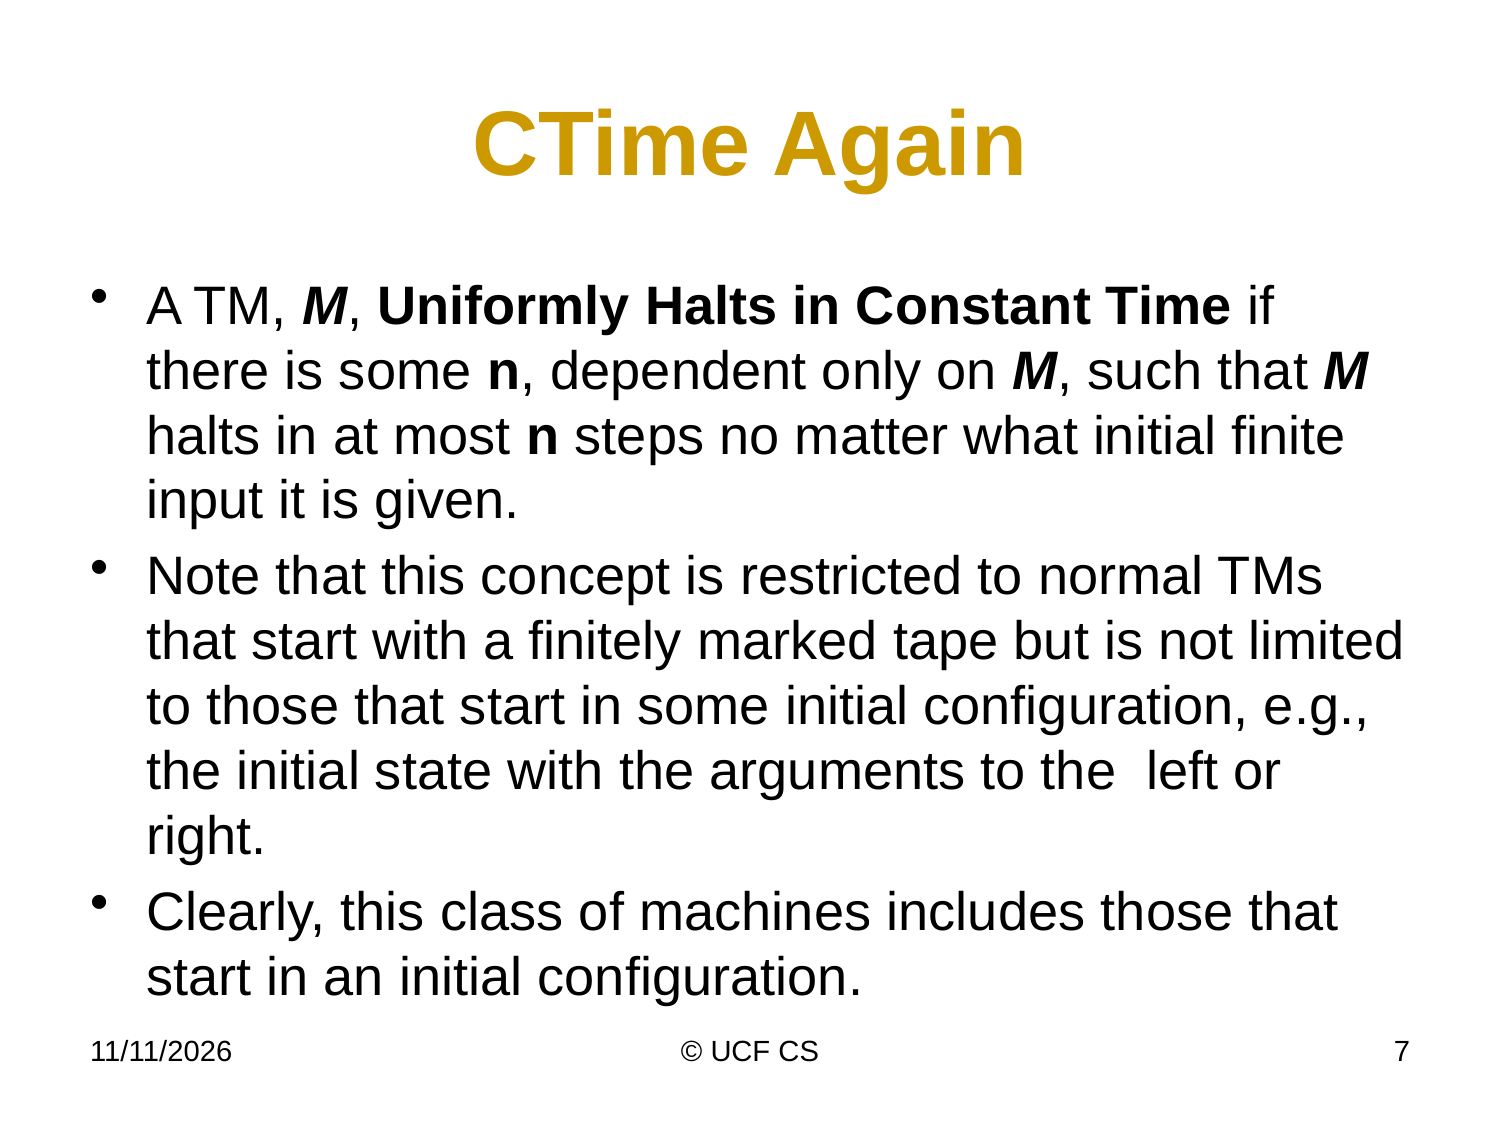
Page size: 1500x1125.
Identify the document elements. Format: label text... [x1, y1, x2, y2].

footer © UCF CS [512, 1024, 988, 1103]
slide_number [74, 1024, 426, 1103]
list A TM, M, Uniformly Halts in Constant Time if there is some n, dependent only on M, such that M halts in at most n steps no matter what initial finite input it is given. Note that this concept is restricted to normal TMs that start with a finitely marked tape but is not limited to those that start in some initial configuration, e.g., the initial state with the arguments to the left or right. Clearly, this class of machines includes those that start in an initial configuration. [75, 262, 1425, 1005]
title CTime Again [75, 45, 1425, 233]
slide_number 7 [1074, 1024, 1426, 1103]
